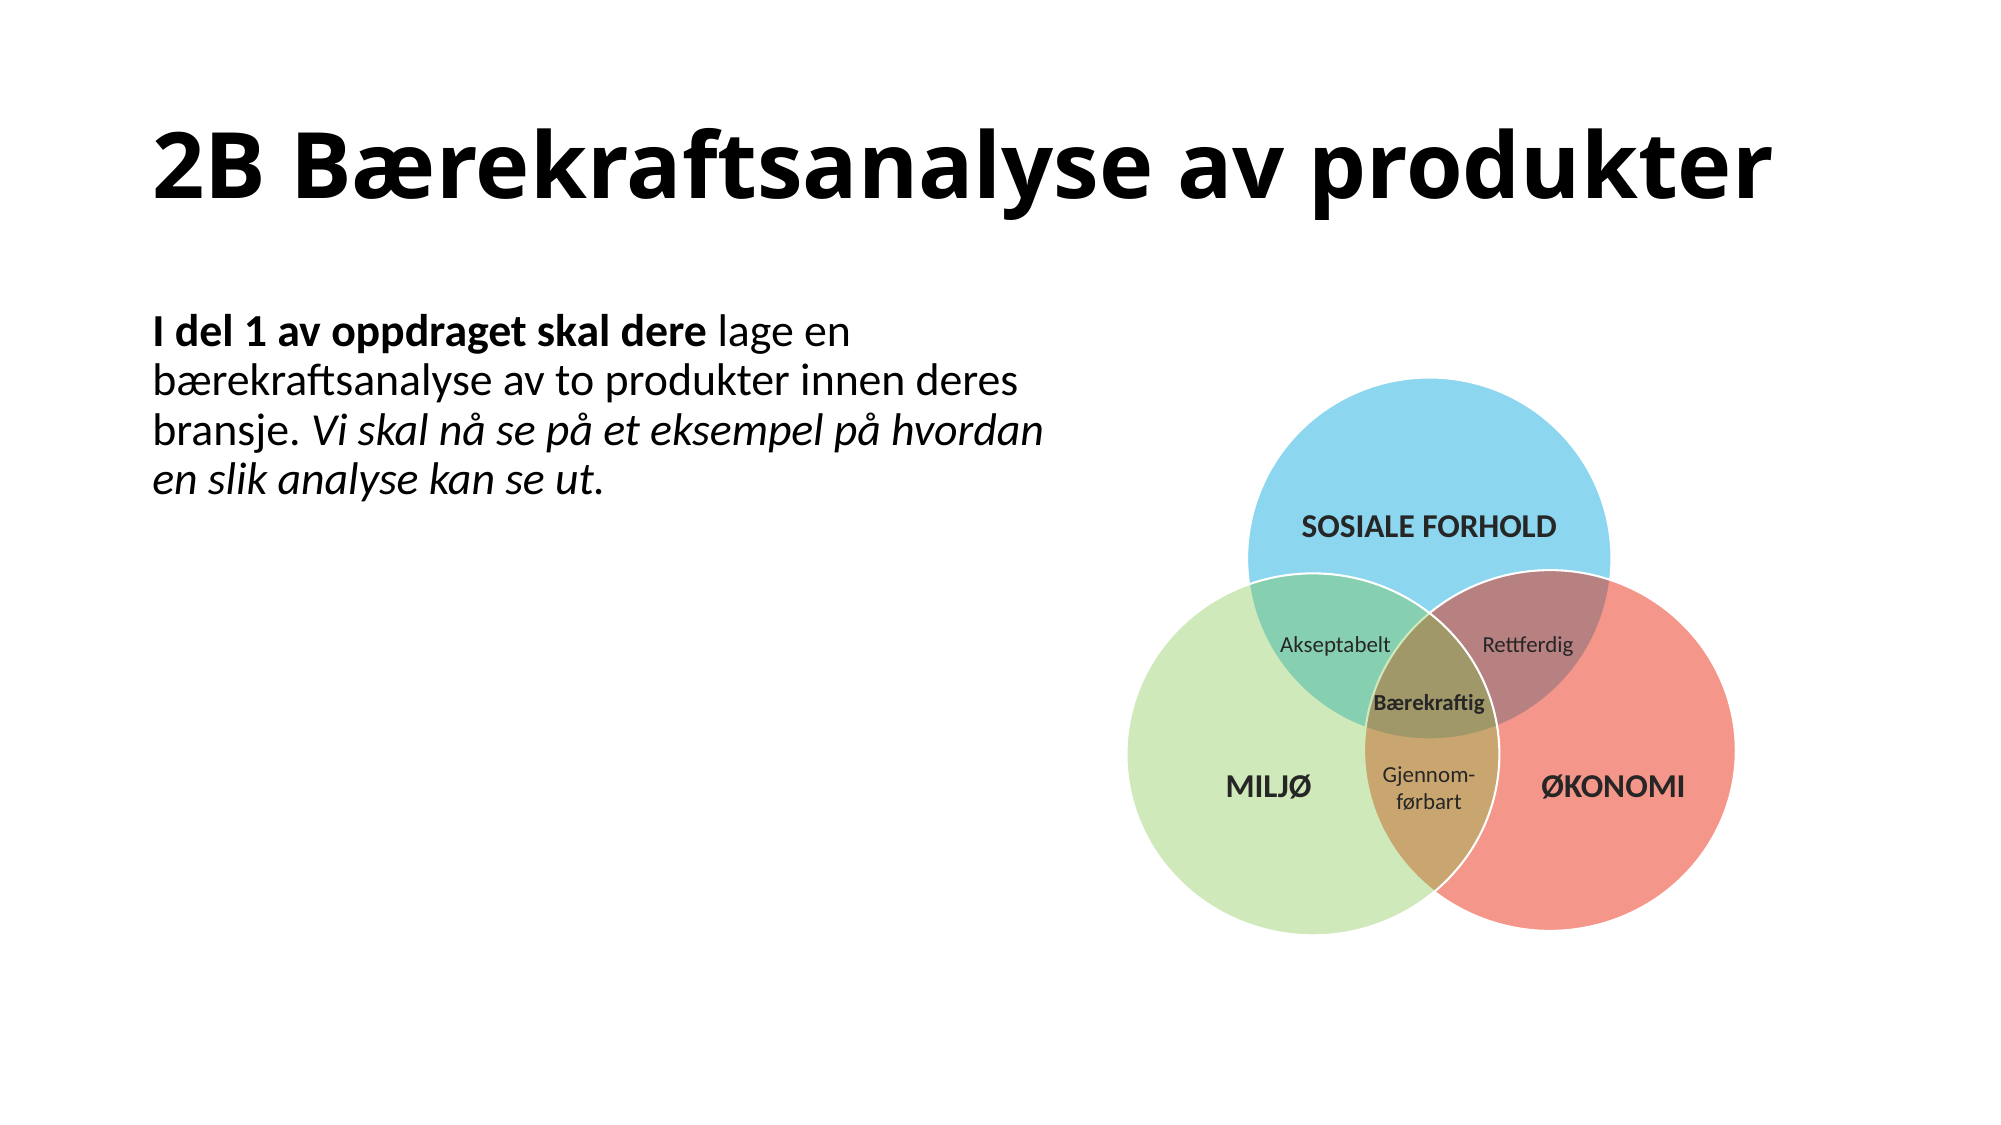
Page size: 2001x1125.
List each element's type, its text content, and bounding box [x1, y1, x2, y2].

title 2B Bærekraftsanalyse av produkter [137, 59, 1863, 278]
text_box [1126, 377, 1736, 936]
list I del 1 av oppdraget skal dere lage en bærekraftsanalyse av to produkter innen deres bransje. Vi skal nå se på et eksempel på hvordan en slik analyse kan se ut. [137, 299, 1090, 1014]
